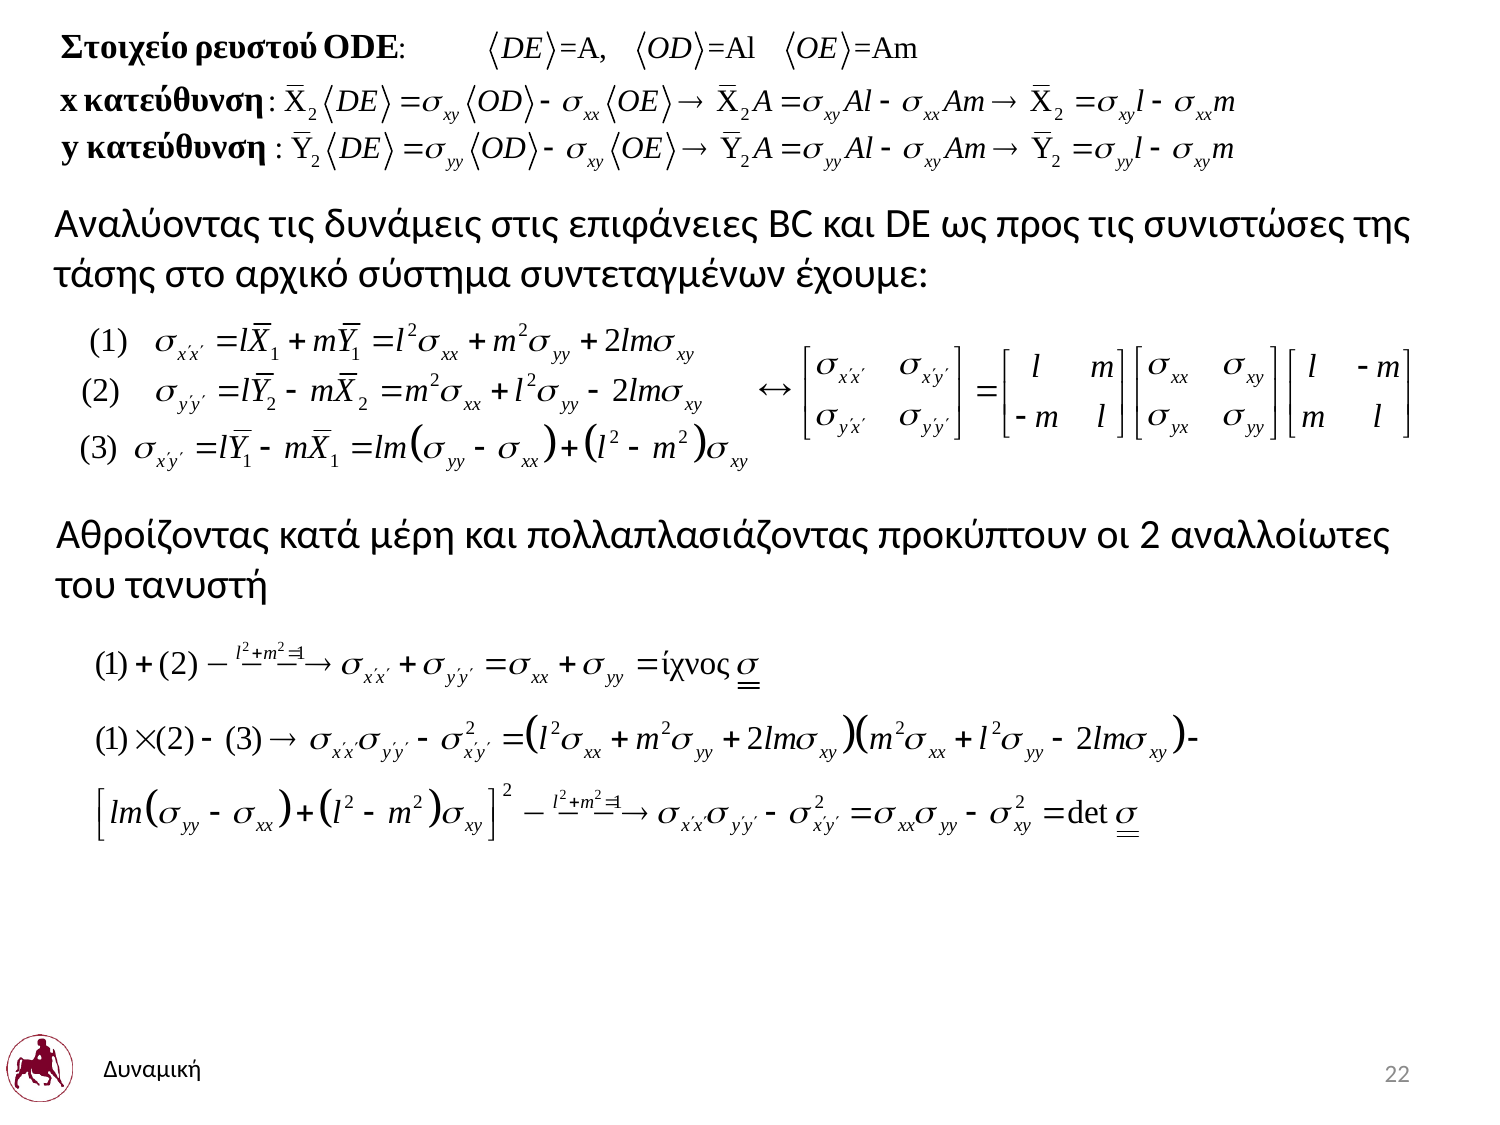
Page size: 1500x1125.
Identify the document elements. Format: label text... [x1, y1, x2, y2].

text_box Δυναμική [88, 1037, 564, 1098]
picture [6, 1034, 74, 1102]
text_box Αναλύοντας τις δυνάμεις στις επιφάνειες BC και DE ως προς τις συνιστώσες της τάσης στο αρχικό σύστημα συντεταγμένων έχουμε: [39, 188, 1434, 303]
text_box Αθροίζοντας κατά μέρη και πολλαπλασιάζοντας προκύπτουν οι 2 αναλλοίωτες του τανυστή [41, 499, 1460, 615]
slide_number 22 [1074, 1042, 1425, 1103]
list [56, 26, 1254, 176]
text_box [91, 712, 1211, 847]
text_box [32, 316, 1421, 480]
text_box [91, 634, 765, 694]
